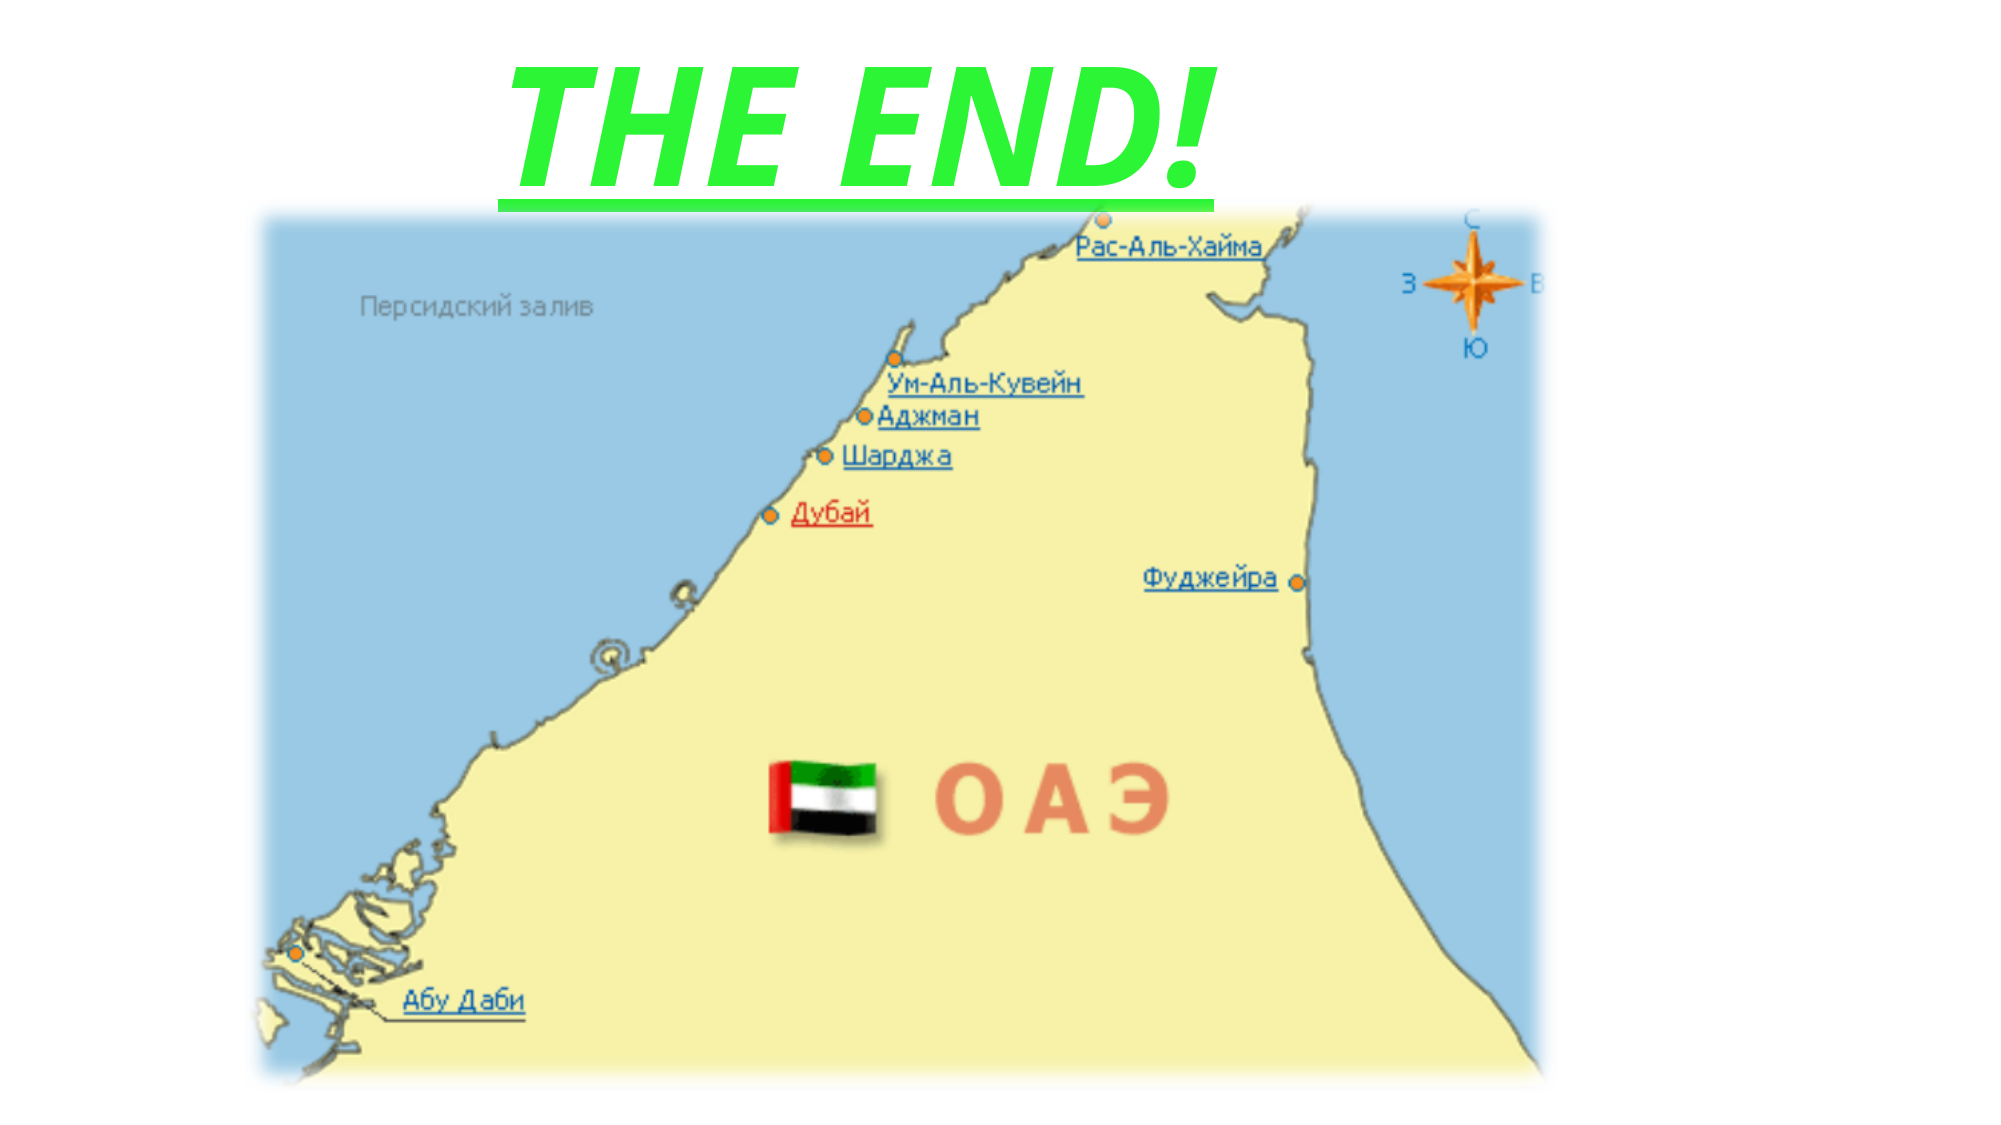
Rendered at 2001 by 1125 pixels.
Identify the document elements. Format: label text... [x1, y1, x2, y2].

picture [244, 199, 1557, 1092]
title THE END! [114, 16, 1599, 250]
